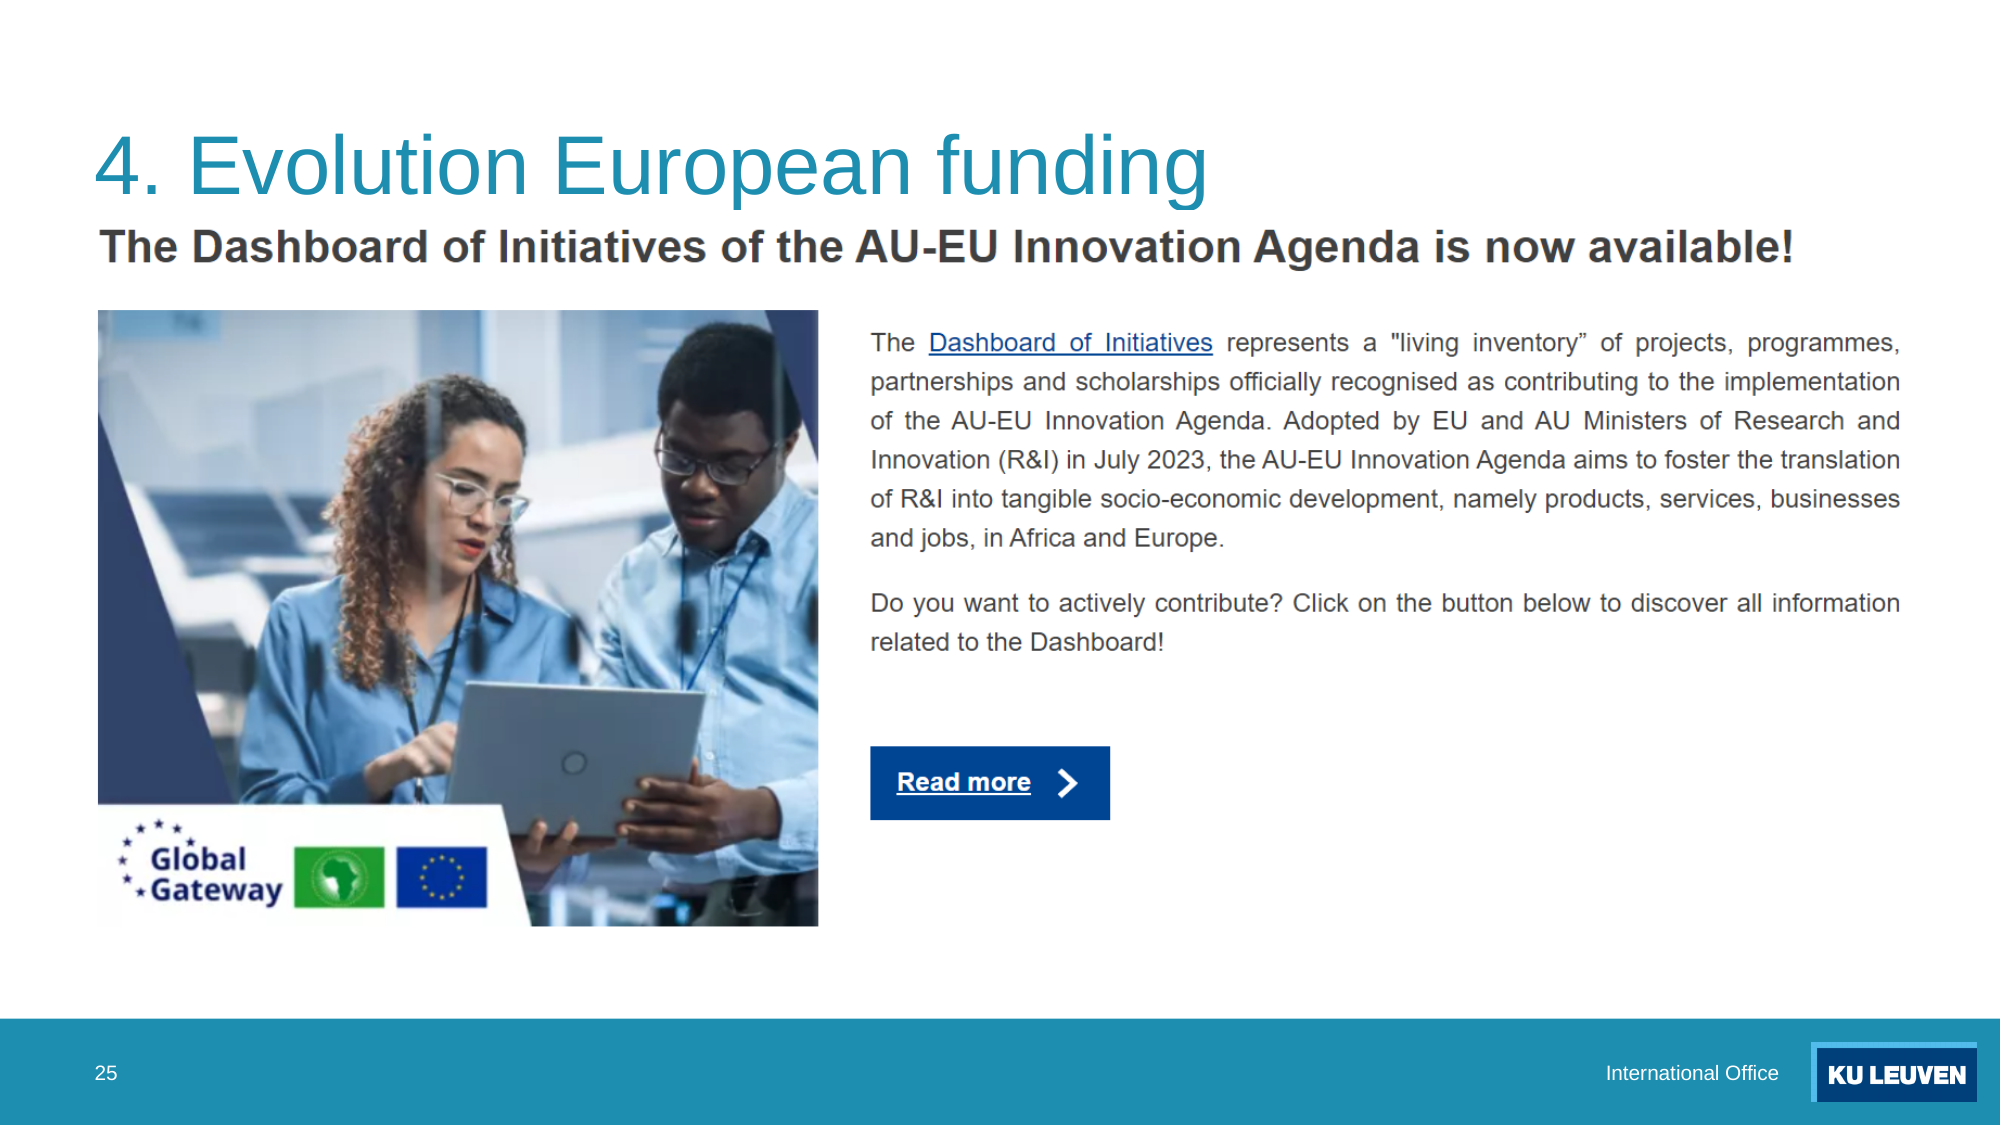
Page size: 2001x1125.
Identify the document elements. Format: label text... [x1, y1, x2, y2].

picture [68, 210, 1936, 944]
footer International Office [989, 1018, 1809, 1125]
title 4. Evolution European funding [94, 66, 1906, 210]
slide_number 25 [94, 1018, 201, 1125]
picture [1811, 1042, 1977, 1102]
